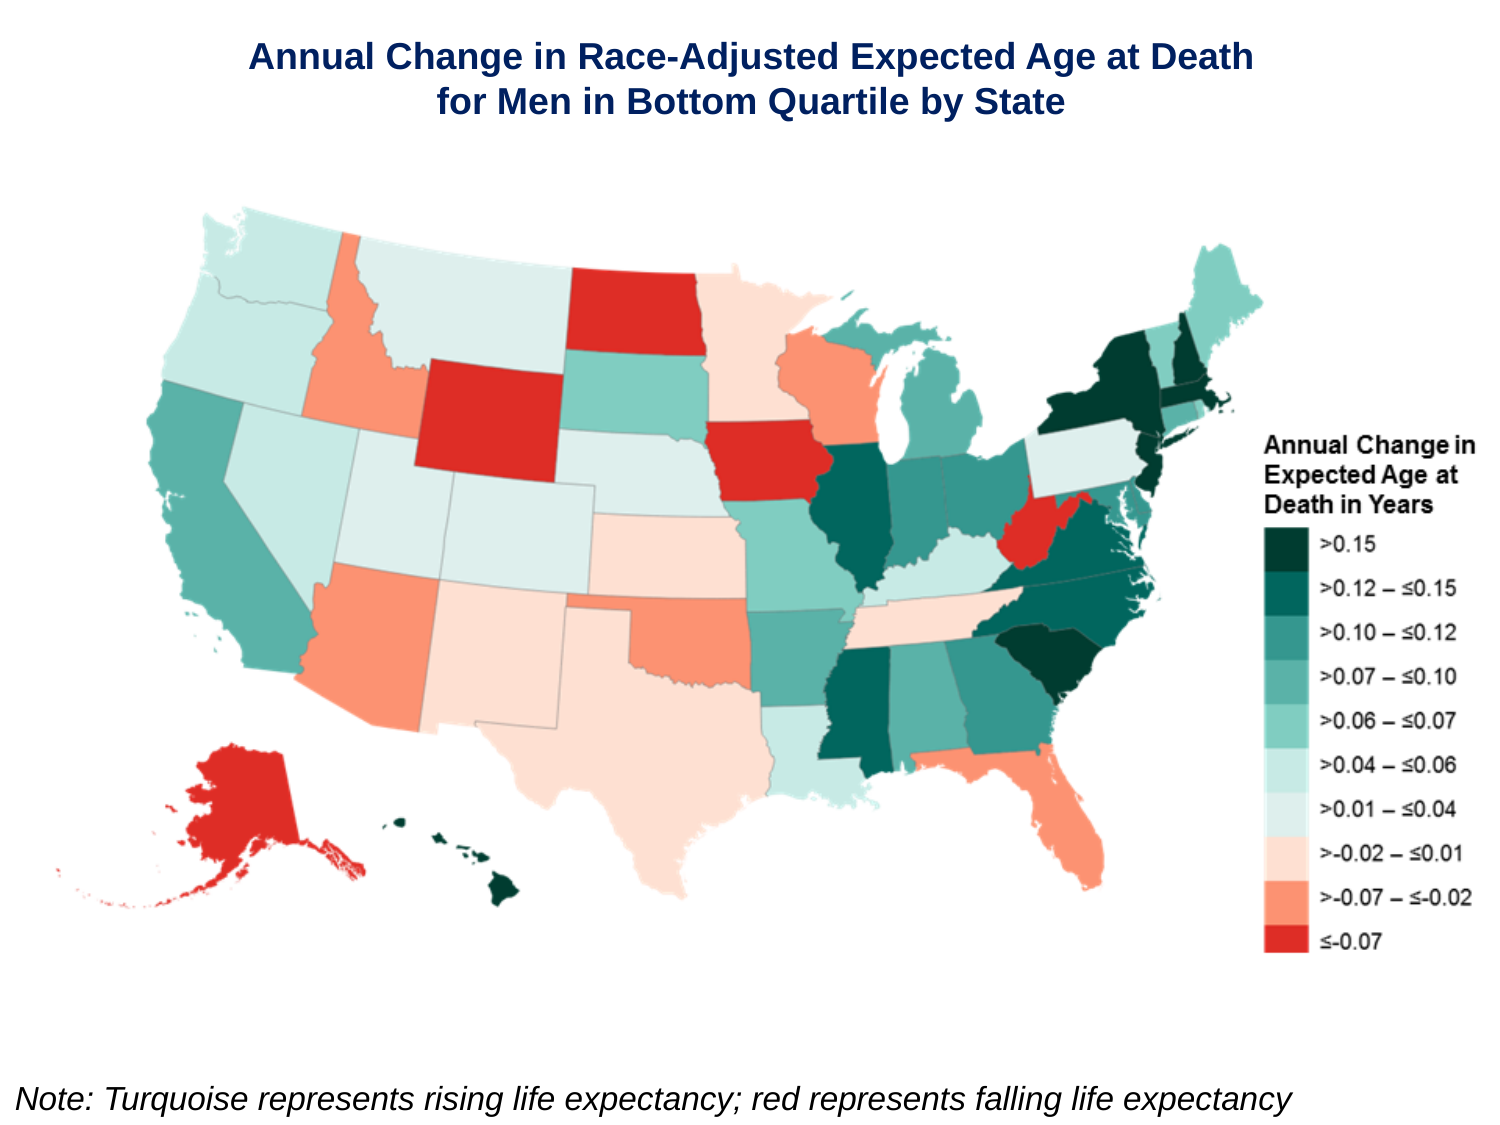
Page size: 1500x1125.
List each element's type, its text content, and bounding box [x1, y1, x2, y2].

picture [0, 149, 1500, 976]
text_box Annual Change in Race-Adjusted Expected Age at Death for Men in Bottom Quartile by State [75, 24, 1428, 130]
text_box Note: Turquoise represents rising life expectancy; red represents falling life expectancy [0, 1069, 1313, 1125]
